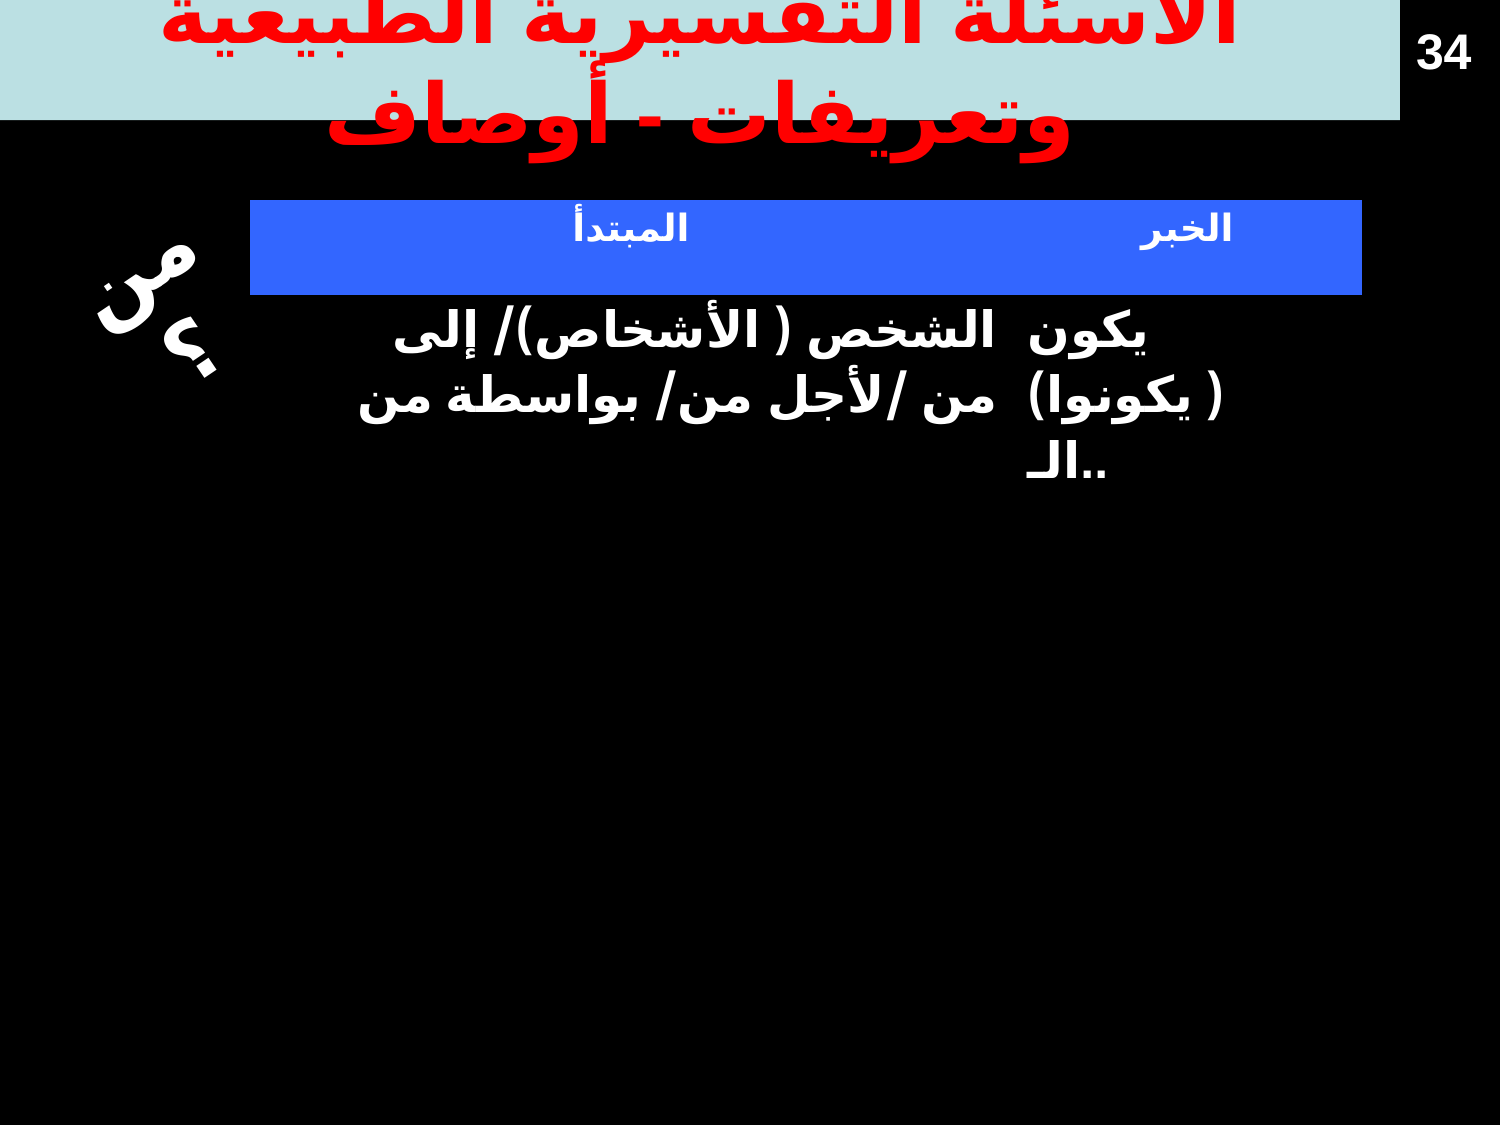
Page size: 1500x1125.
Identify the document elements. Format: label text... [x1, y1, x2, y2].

table_header المبتدأ [250, 200, 1012, 295]
text_box 34 [1400, 12, 1488, 88]
table_cell يكون ( يكونوا) الـ.. [1012, 295, 1362, 506]
table_cell الشخص ( الأشخاص)/ إلى من /لأجل من/ بواسطة من [250, 295, 1012, 506]
title الأسئلة التفسيرية الطبيعية وتعريفات - أوصاف [0, 0, 1400, 121]
text_box من ؟ [20, 163, 303, 451]
table_header الخبر [1012, 200, 1362, 295]
